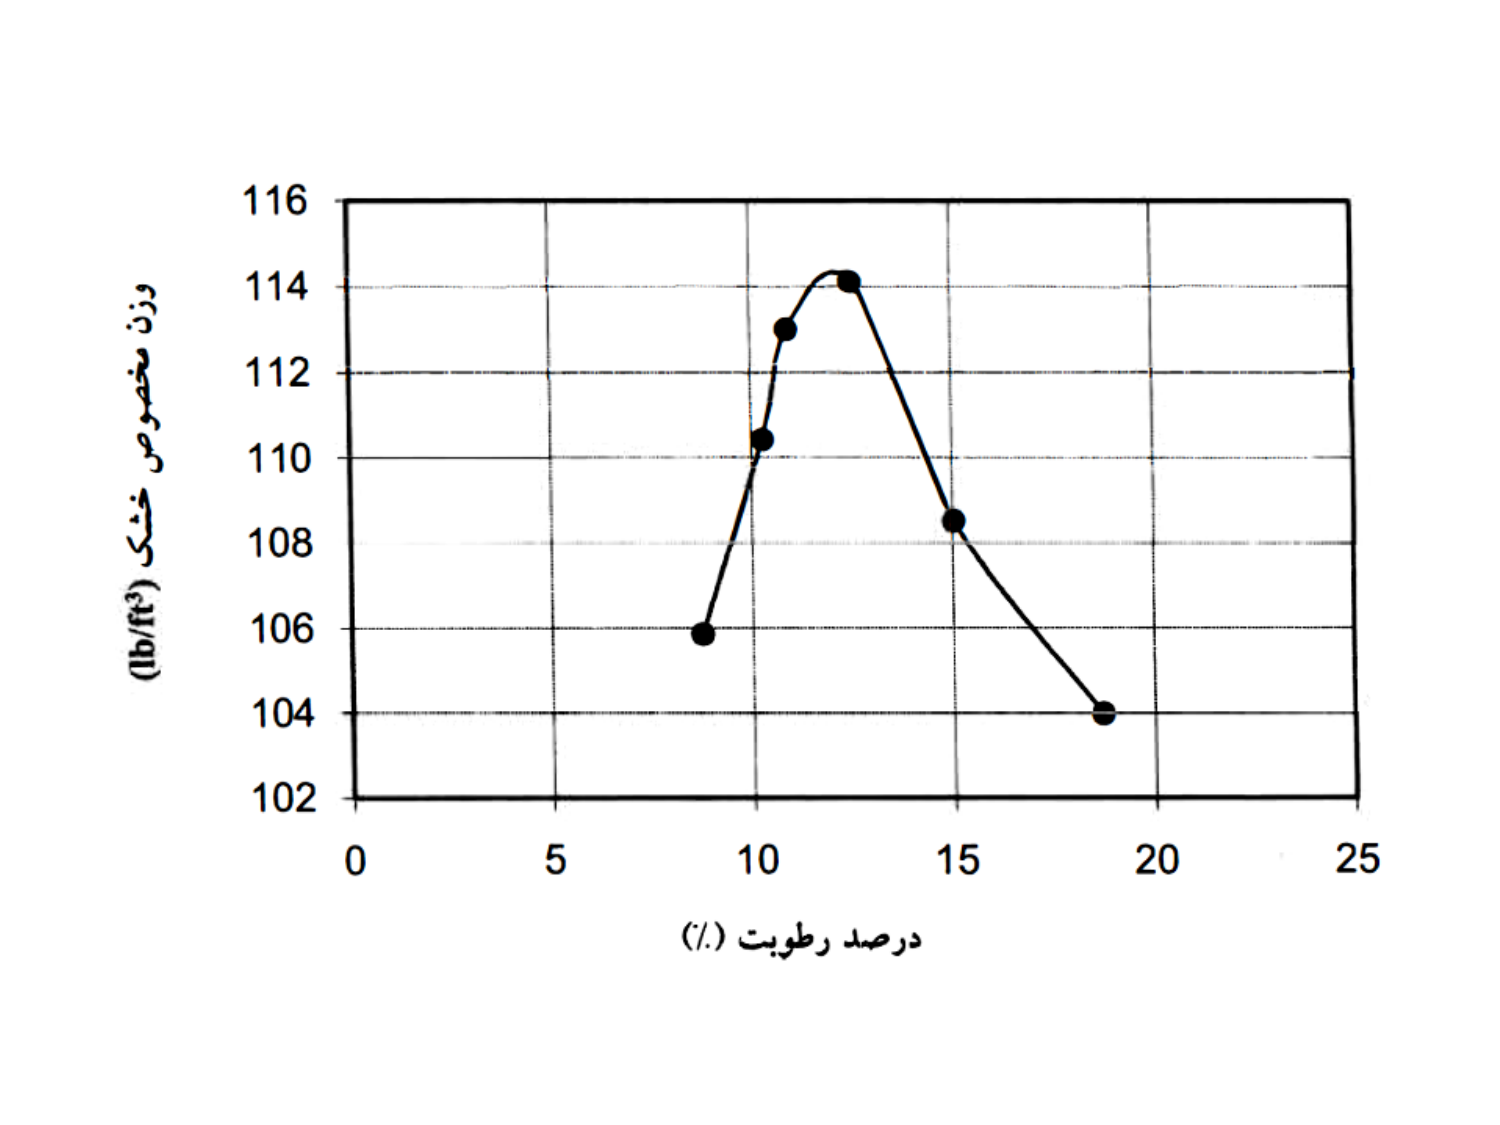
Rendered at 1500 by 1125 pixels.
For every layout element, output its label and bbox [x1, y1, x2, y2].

picture [114, 153, 1386, 972]
